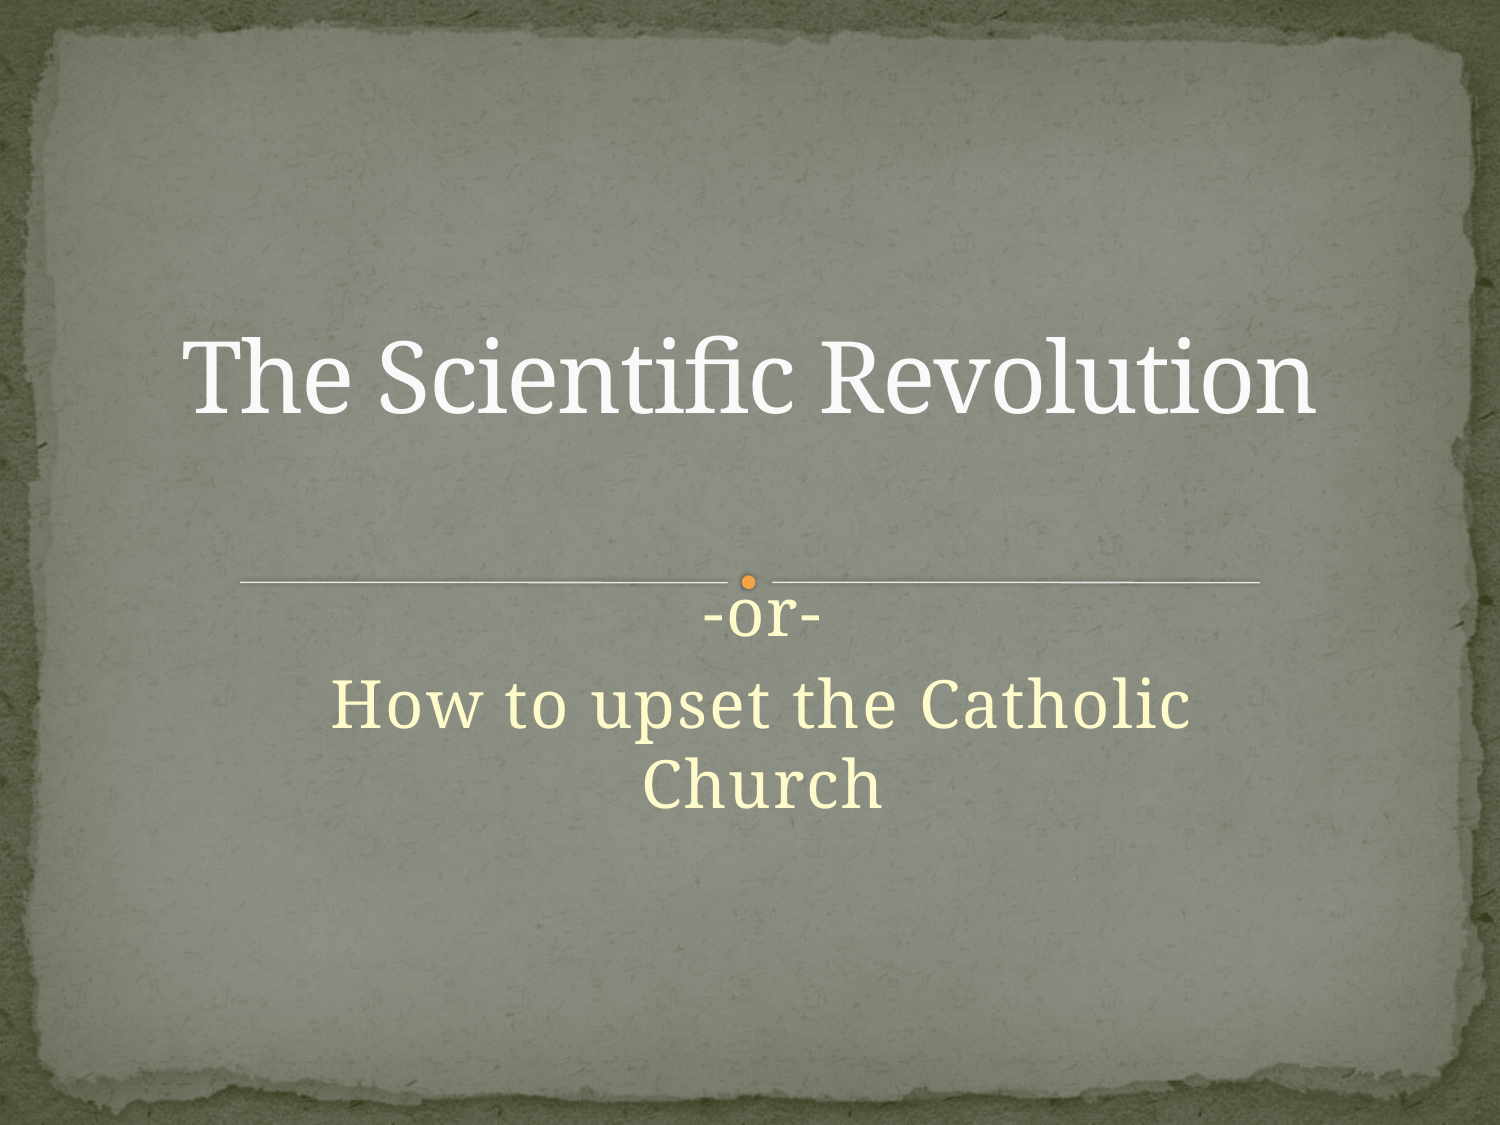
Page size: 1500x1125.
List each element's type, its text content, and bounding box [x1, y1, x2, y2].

title The Scientific Revolution [112, 199, 1388, 442]
subtitle -or- How to upset the Catholic Church [237, 562, 1288, 850]
